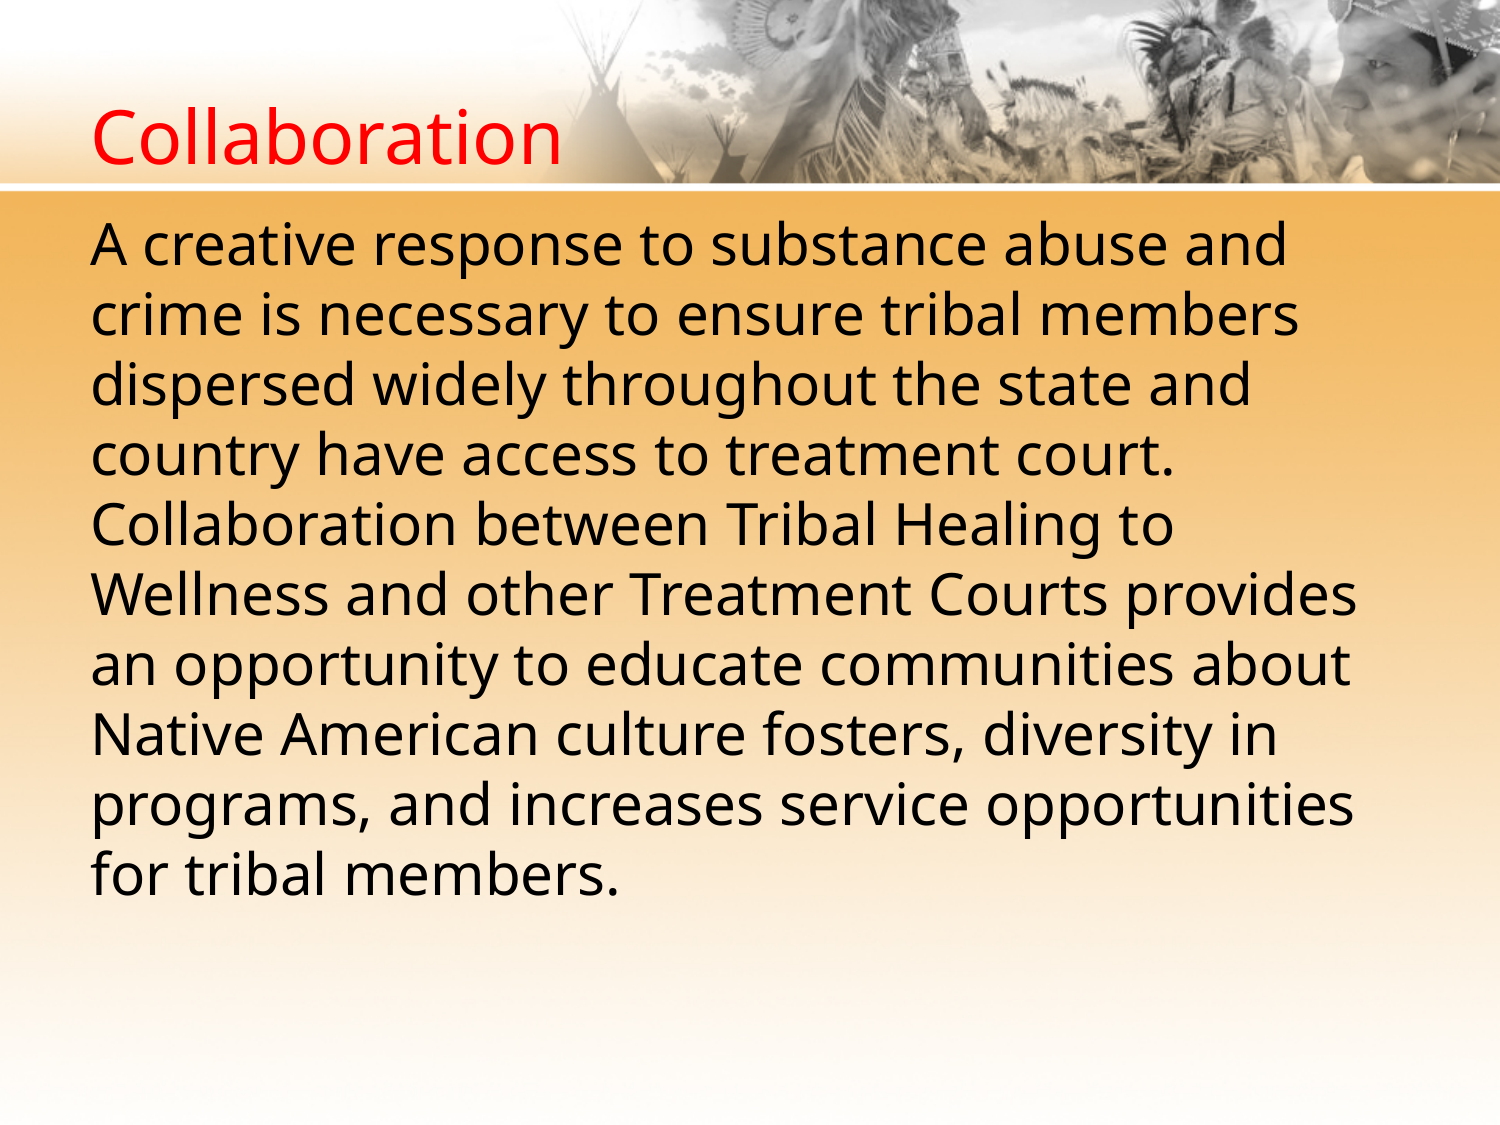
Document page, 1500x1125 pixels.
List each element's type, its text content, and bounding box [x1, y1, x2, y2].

picture [0, 0, 1500, 1125]
title Collaboration [74, 12, 1188, 188]
list A creative response to substance abuse and crime is necessary to ensure tribal members dispersed widely throughout the state and country have access to treatment court. Collaboration between Tribal Healing to Wellness and other Treatment Courts provides an opportunity to educate communities about Native American culture fosters, diversity in programs, and increases service opportunities for tribal members. [74, 199, 1426, 976]
